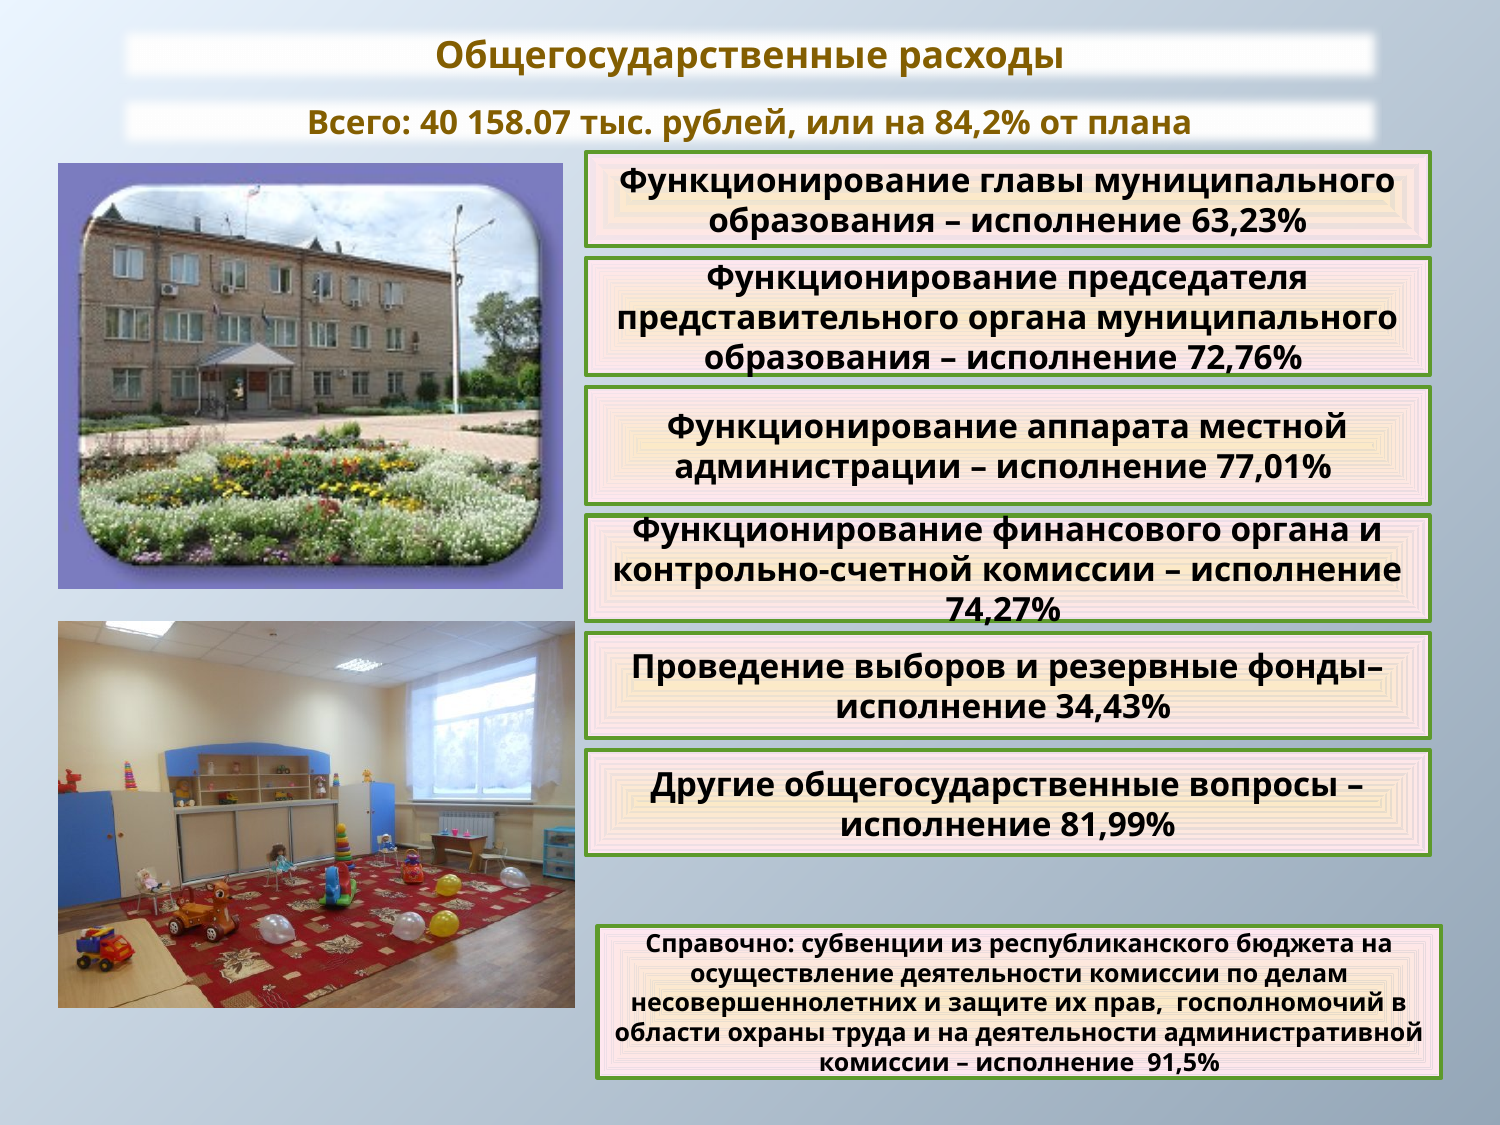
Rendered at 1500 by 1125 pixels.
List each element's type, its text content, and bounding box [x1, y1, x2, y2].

text_box Всего: 40 158.07 тыс. рублей, или на 84,2% от плана [134, 110, 1368, 134]
text_box Функционирование финансового органа и контрольно-счетной комиссии – исполнение 74,27% [597, 513, 1432, 623]
text_box Общегосударственные расходы [135, 41, 1367, 68]
text_box Другие общегосударственные вопросы – исполнение 81,99% [617, 748, 1432, 857]
text_box Проведение выборов и резервные фонды– исполнение 34,43% [599, 631, 1432, 740]
text_box Справочно: субвенции из республиканского бюджета на осуществление деятельности комиссии по делам несовершеннолетних и защите их прав, госполномочий в области охраны труда и на деятельности административной комиссии – исполнение 91,5% [595, 924, 1443, 1080]
picture [58, 620, 575, 1008]
text_box Функционирование главы муниципального образования – исполнение 63,23% [584, 150, 1432, 248]
text_box Функционирование председателя представительного органа муниципального образования – исполнение 72,76% [607, 256, 1432, 377]
picture [58, 163, 563, 590]
text_box Функционирование аппарата местной администрации – исполнение 77,01% [607, 385, 1432, 506]
